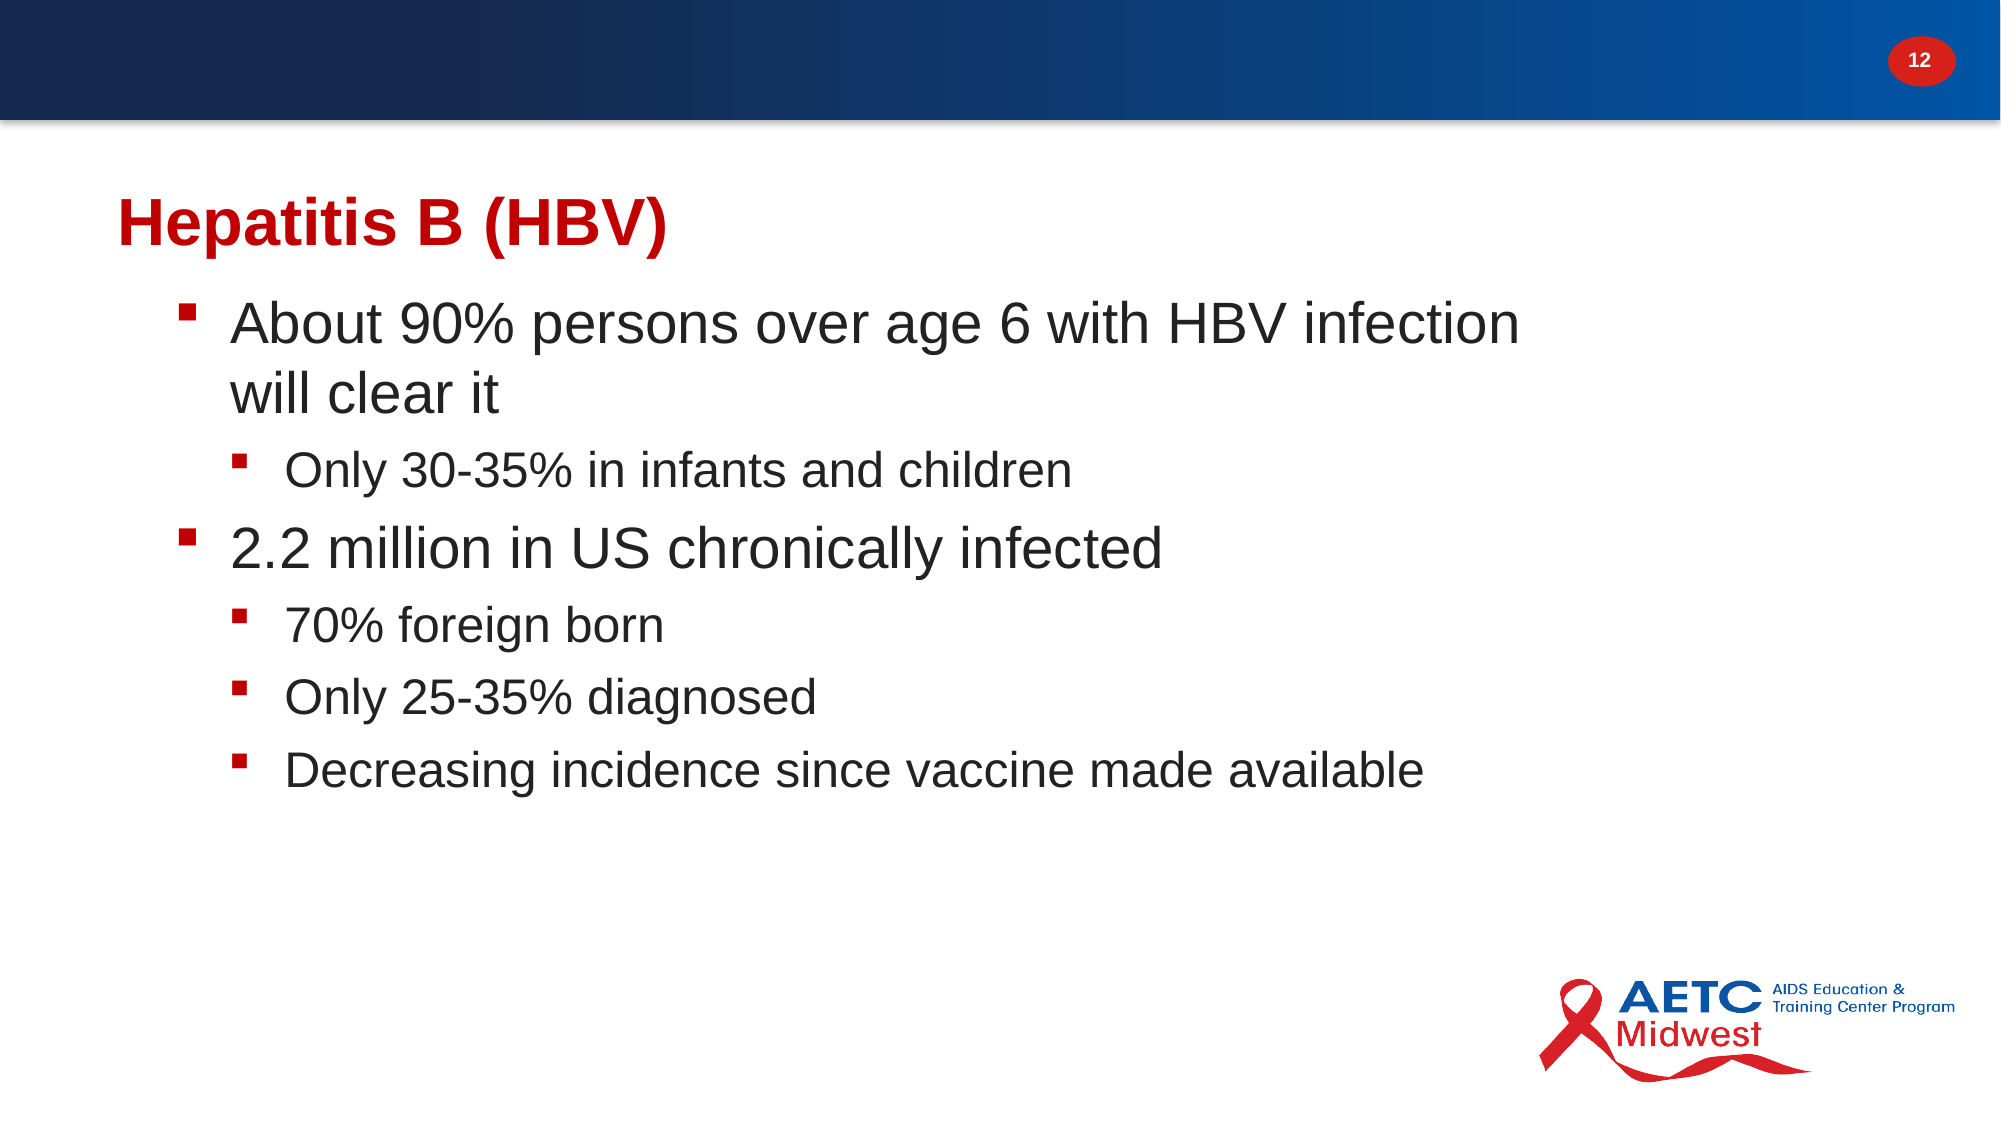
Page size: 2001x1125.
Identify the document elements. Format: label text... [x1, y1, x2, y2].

list About 90% persons over age 6 with HBV infection will clear it Only 30-35% in infants and children 2.2 million in US chronically infected 70% foreign born Only 25-35% diagnosed Decreasing incidence since vaccine made available [102, 277, 1621, 768]
title Hepatitis B (HBV) [102, 171, 1828, 279]
picture [1538, 976, 1958, 1084]
